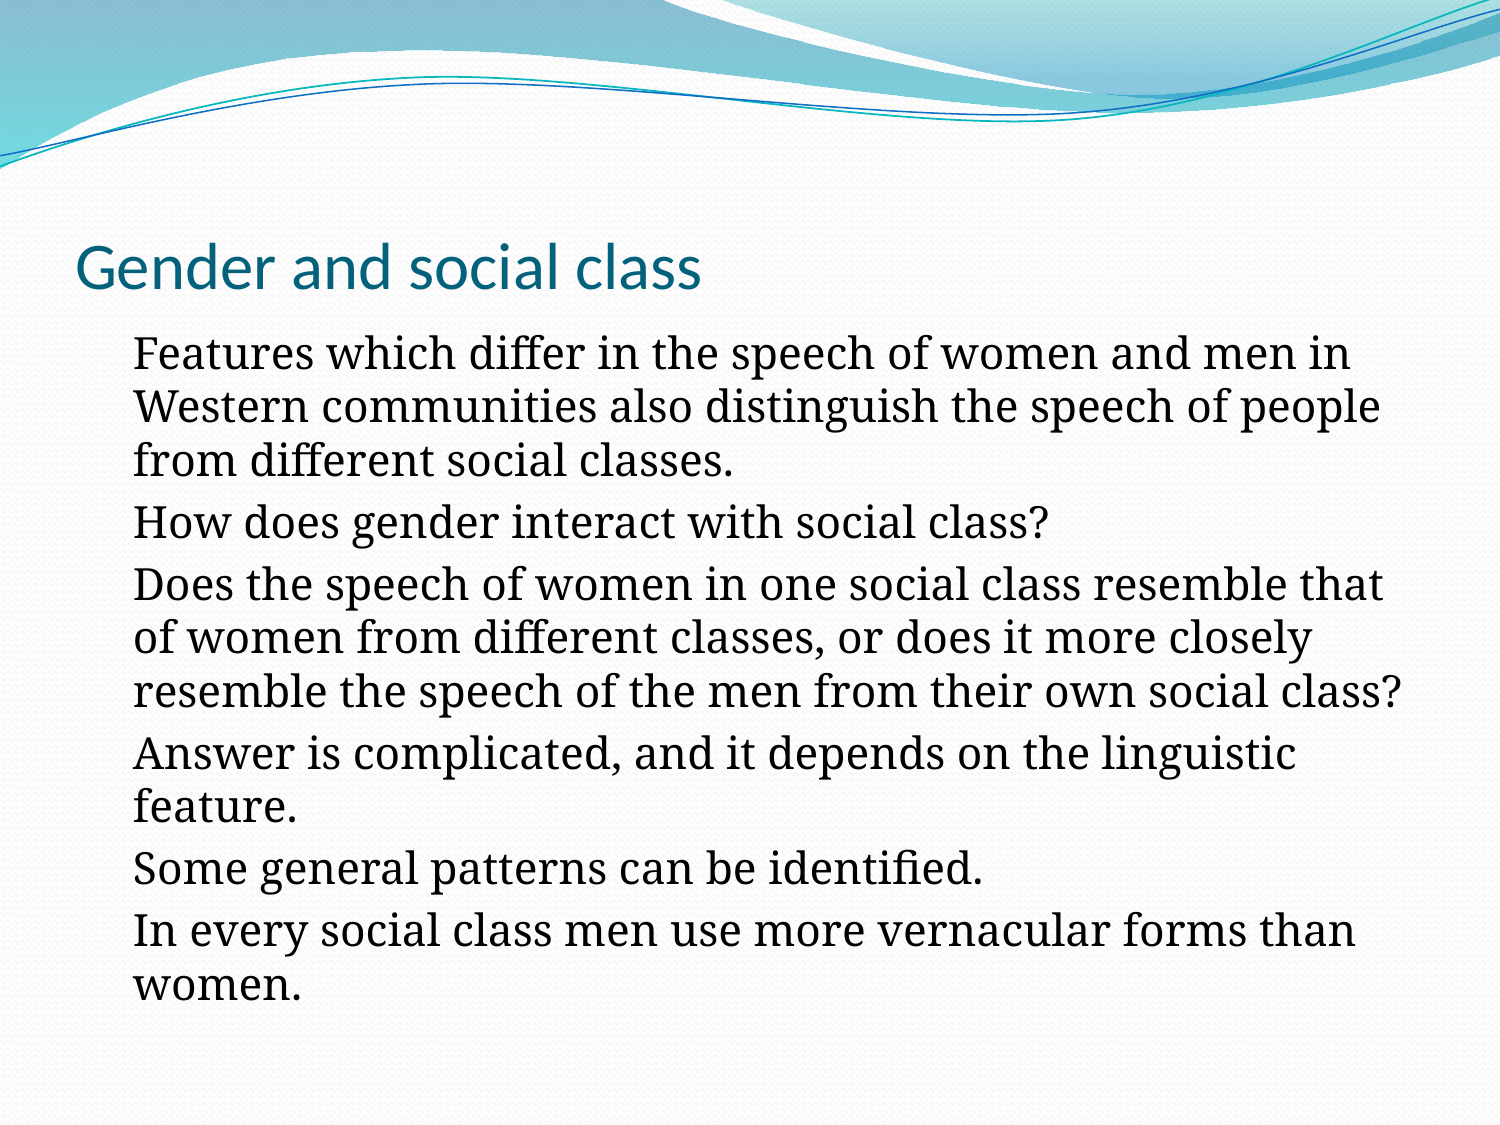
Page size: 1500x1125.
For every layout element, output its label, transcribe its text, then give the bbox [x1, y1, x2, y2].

list Features which differ in the speech of women and men in Western communities also distinguish the speech of people from different social classes. How does gender interact with social class? Does the speech of women in one social class resemble that of women from different classes, or does it more closely resemble the speech of the men from their own social class? Answer is complicated, and it depends on the linguistic feature. Some general patterns can be identified. In every social class men use more vernacular forms than women. [75, 317, 1425, 1038]
title Gender and social class [75, 115, 1425, 303]
